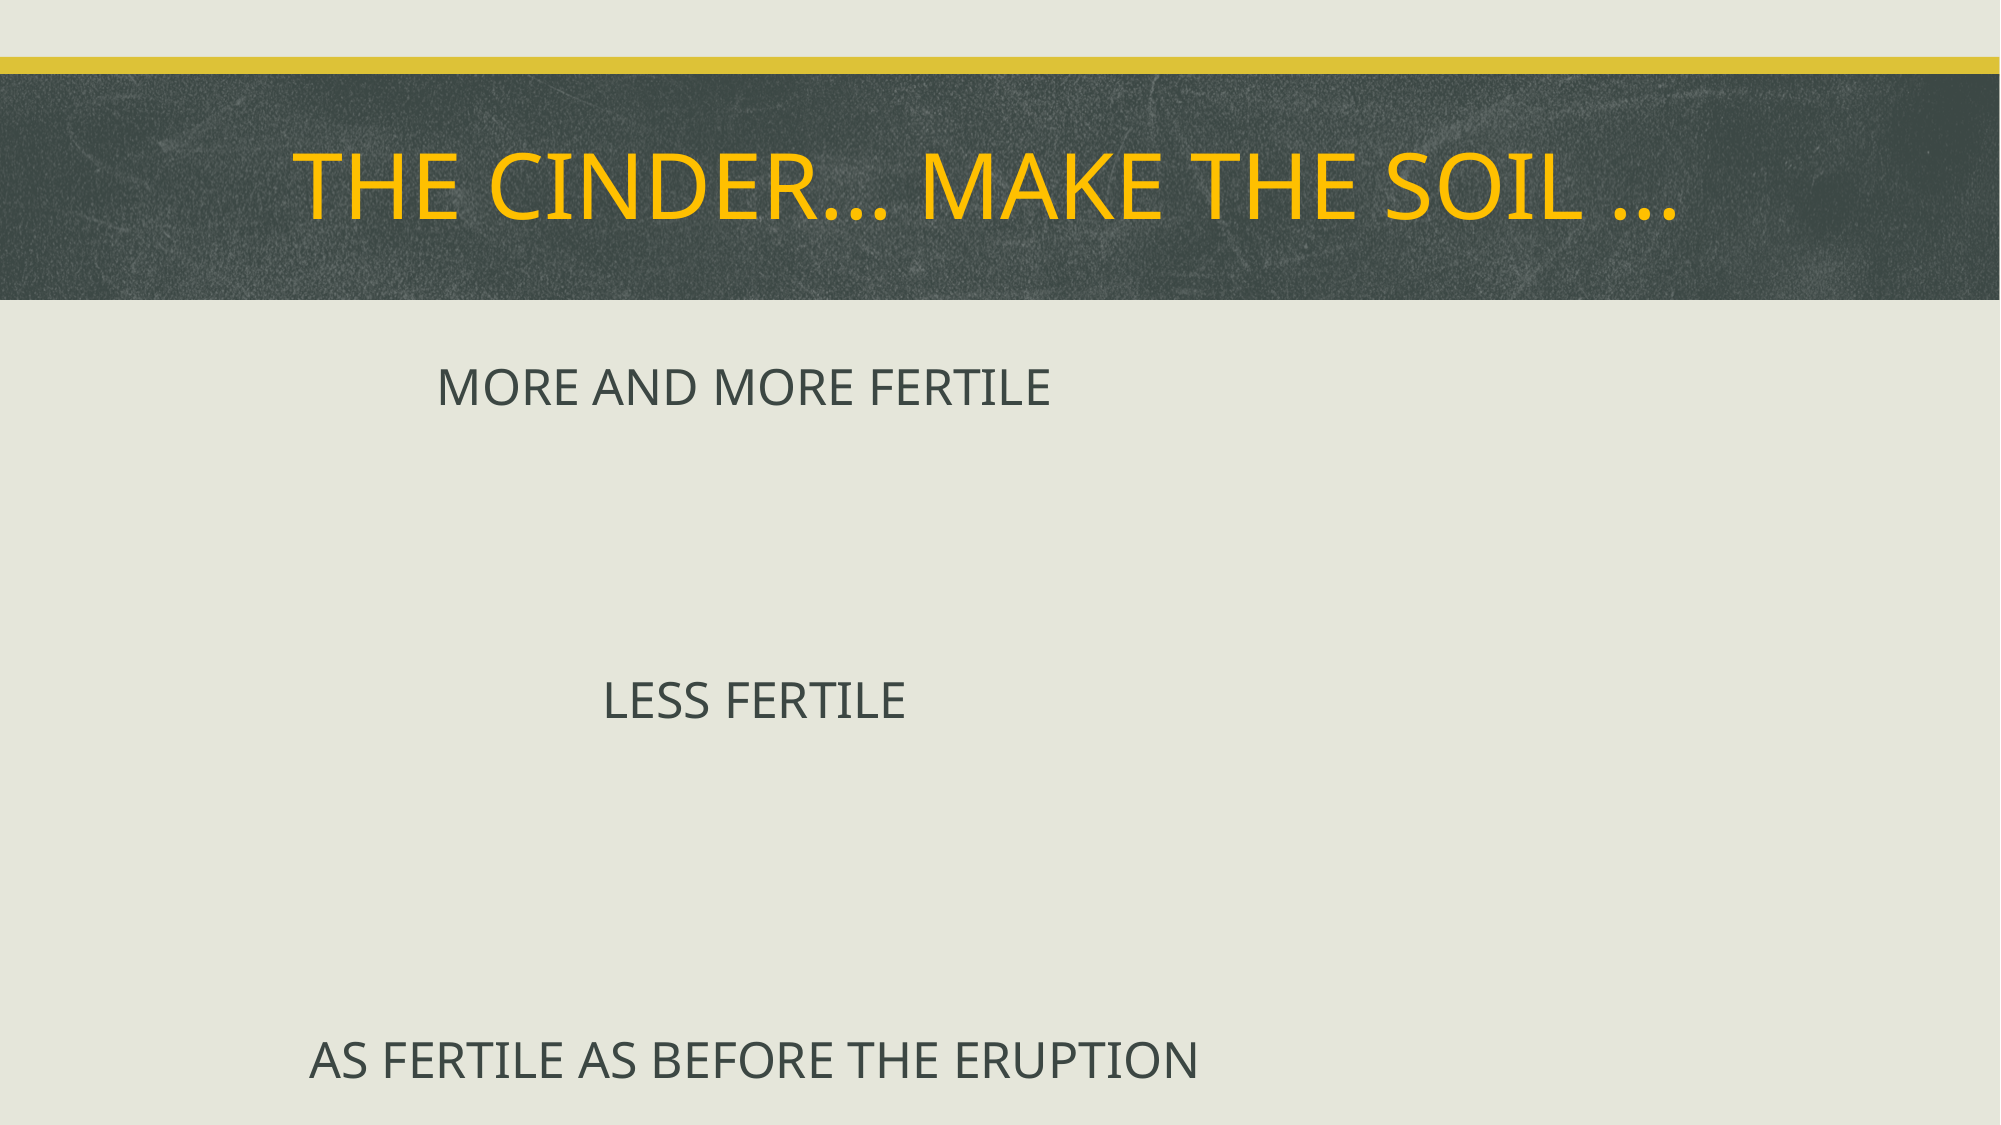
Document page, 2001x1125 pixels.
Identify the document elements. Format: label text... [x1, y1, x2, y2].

text_box LESS FERTILE AS FERTILE AS BEFORE THE ERUPTION [294, 660, 1216, 1096]
text_box MORE AND MORE FERTILE [422, 348, 1067, 424]
picture [0, 74, 2000, 300]
title THE CINDER... MAKE THE SOIL ... [210, 76, 1790, 300]
